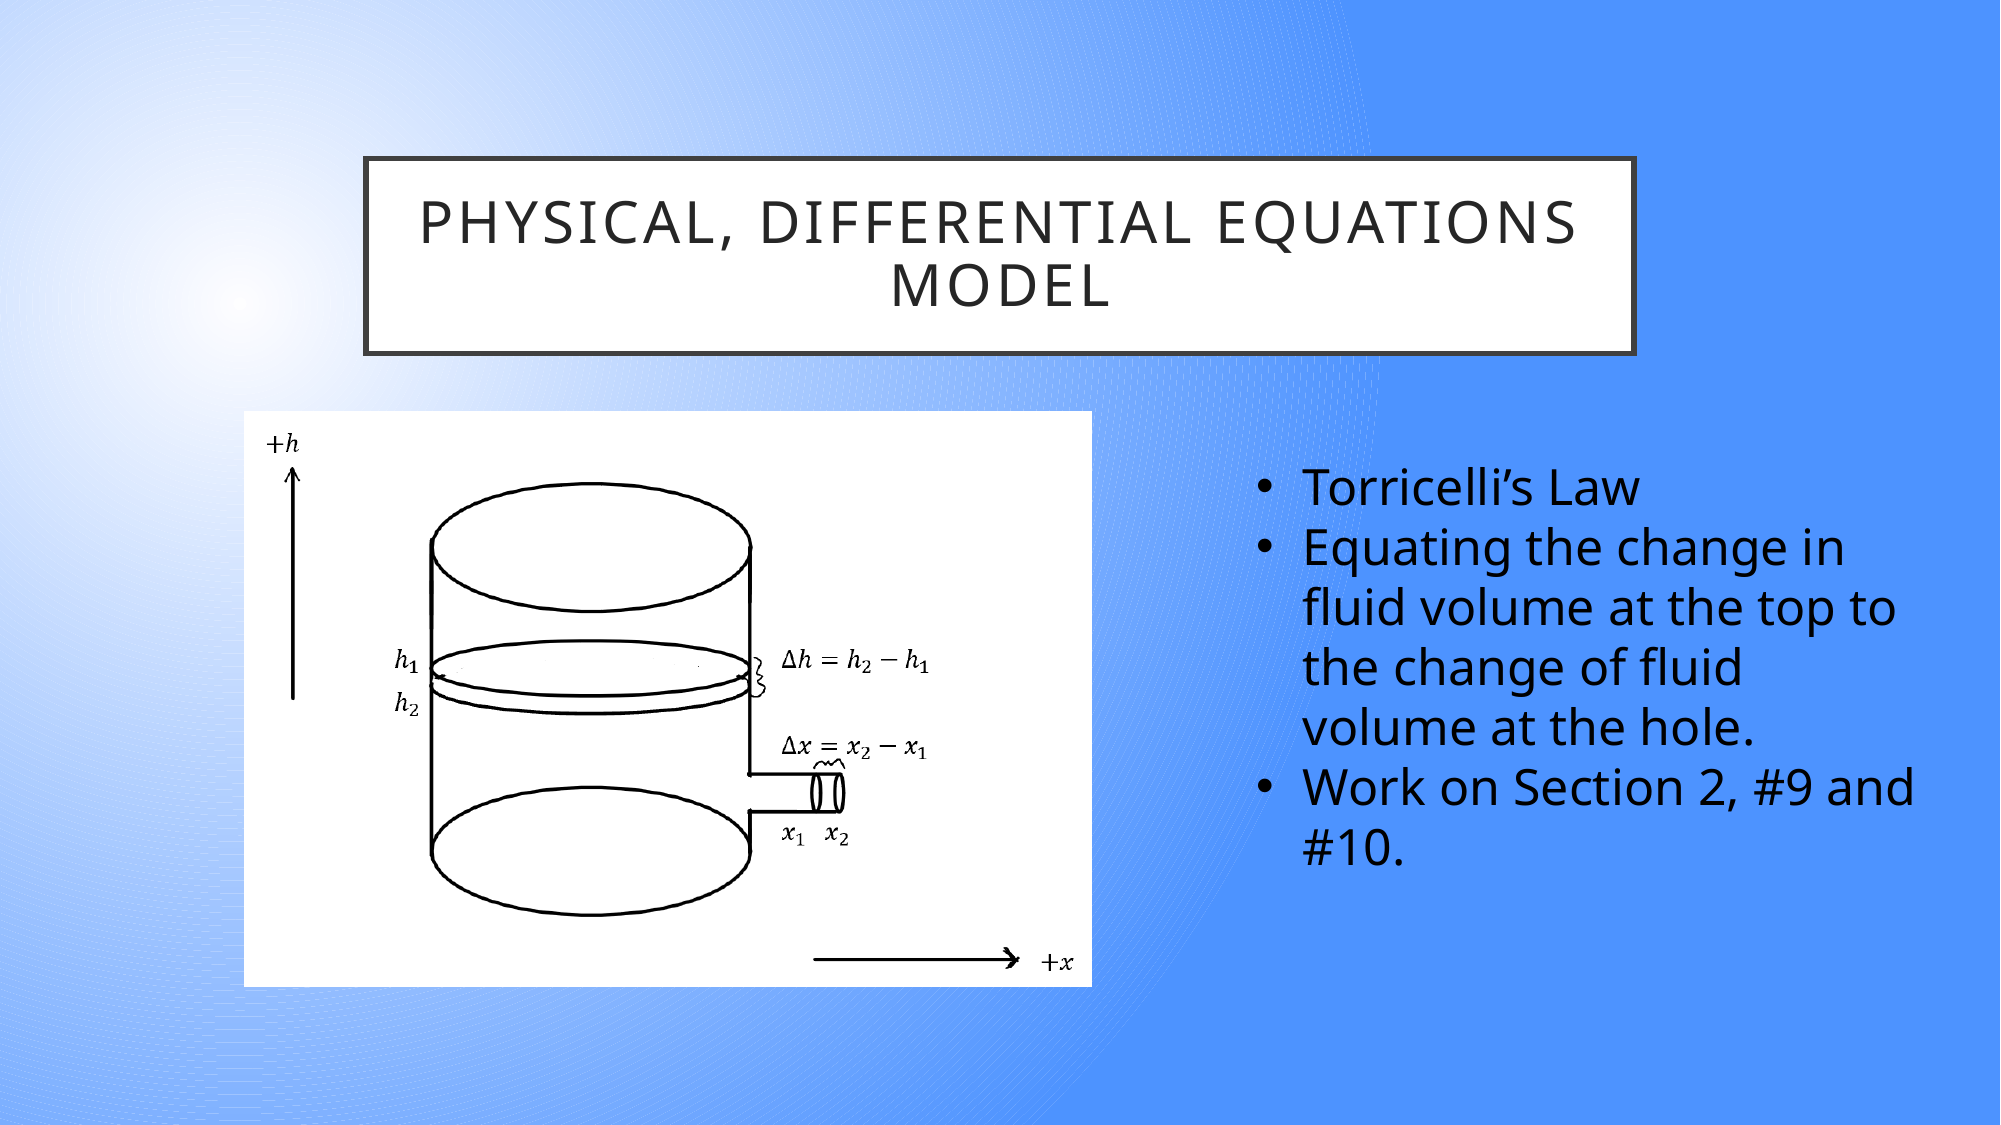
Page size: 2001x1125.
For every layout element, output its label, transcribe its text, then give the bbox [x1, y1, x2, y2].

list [244, 411, 1092, 987]
title Physical, Differential Equations Model [363, 156, 1637, 356]
text_box Torricelli’s Law Equating the change in fluid volume at the top to the change of fluid volume at the hole. Work on Section 2, #9 and #10. [1241, 447, 1946, 883]
